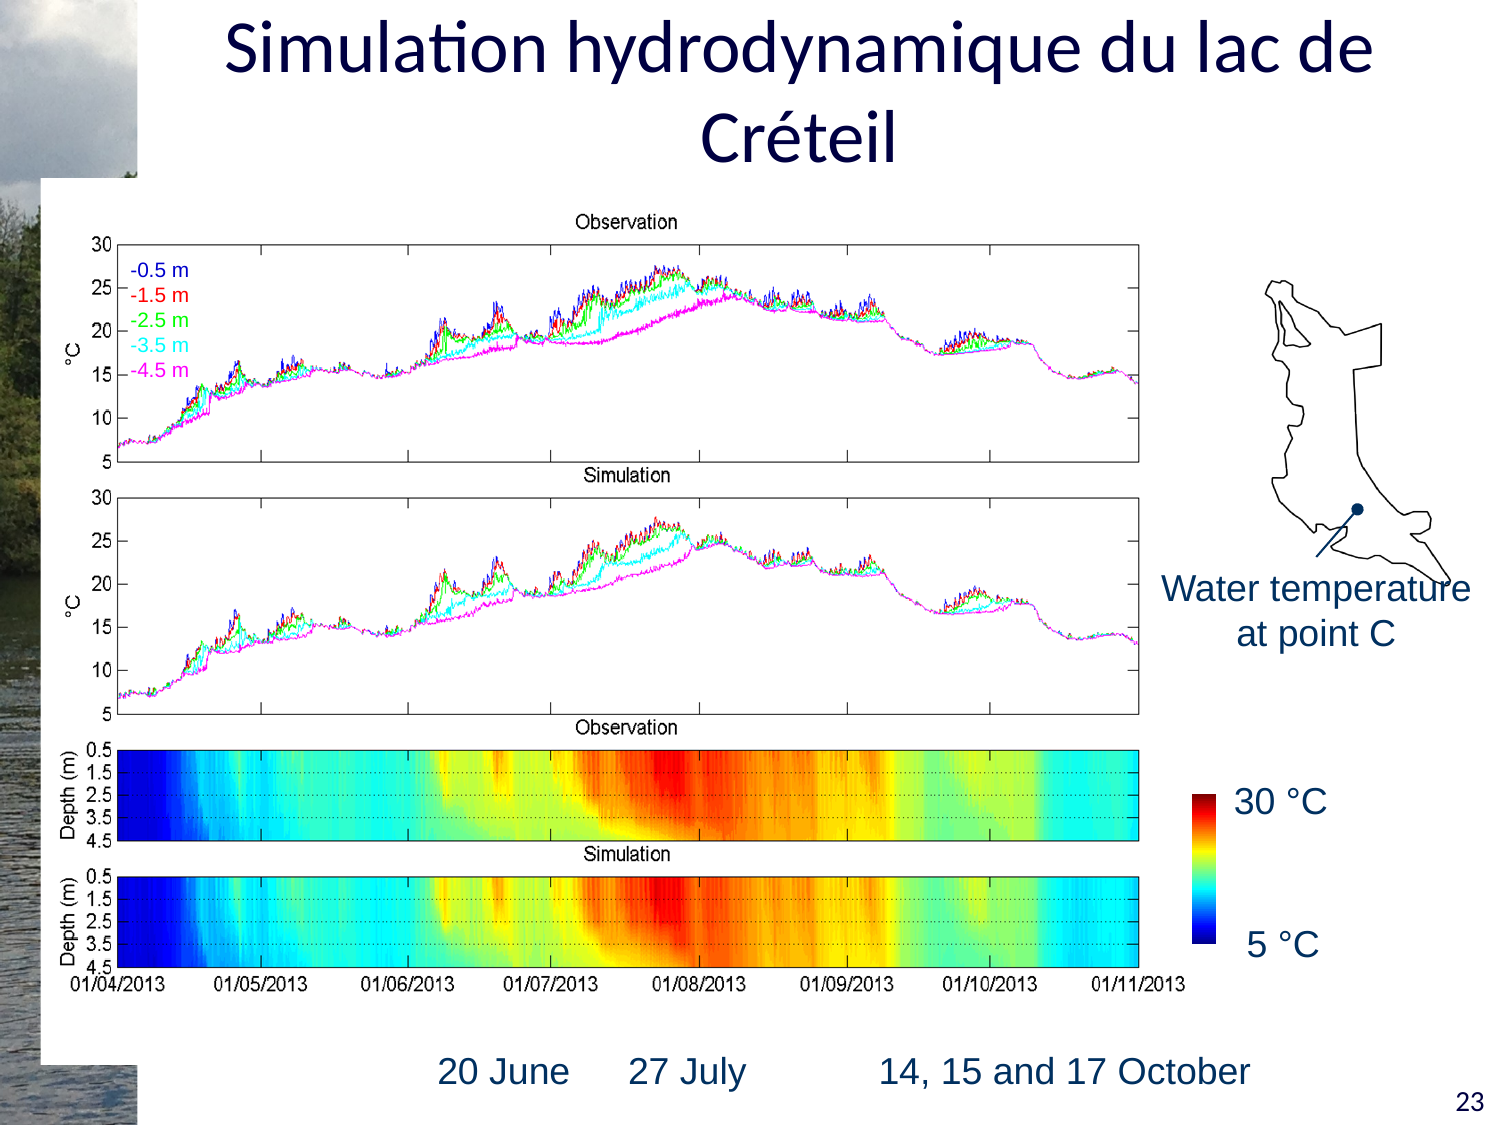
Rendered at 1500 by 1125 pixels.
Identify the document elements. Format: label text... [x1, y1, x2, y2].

text_box 20 June [422, 1065, 585, 1099]
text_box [1316, 509, 1358, 557]
text_box 14, 15 and 17 October [863, 1039, 1266, 1099]
text_box Water temperature at point C [1263, 556, 1488, 662]
text_box 27 July [613, 1065, 762, 1099]
picture [1257, 273, 1457, 593]
slide_number 23 [1400, 1074, 1500, 1122]
text_box 5 °C [1263, 912, 1335, 973]
picture [0, 0, 138, 1125]
title Simulation hydrodynamique du lac de Créteil [162, 12, 1438, 163]
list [40, 178, 1263, 1065]
picture [1192, 903, 1216, 944]
picture [1192, 794, 1216, 894]
text_box 30 °C [1263, 769, 1343, 829]
